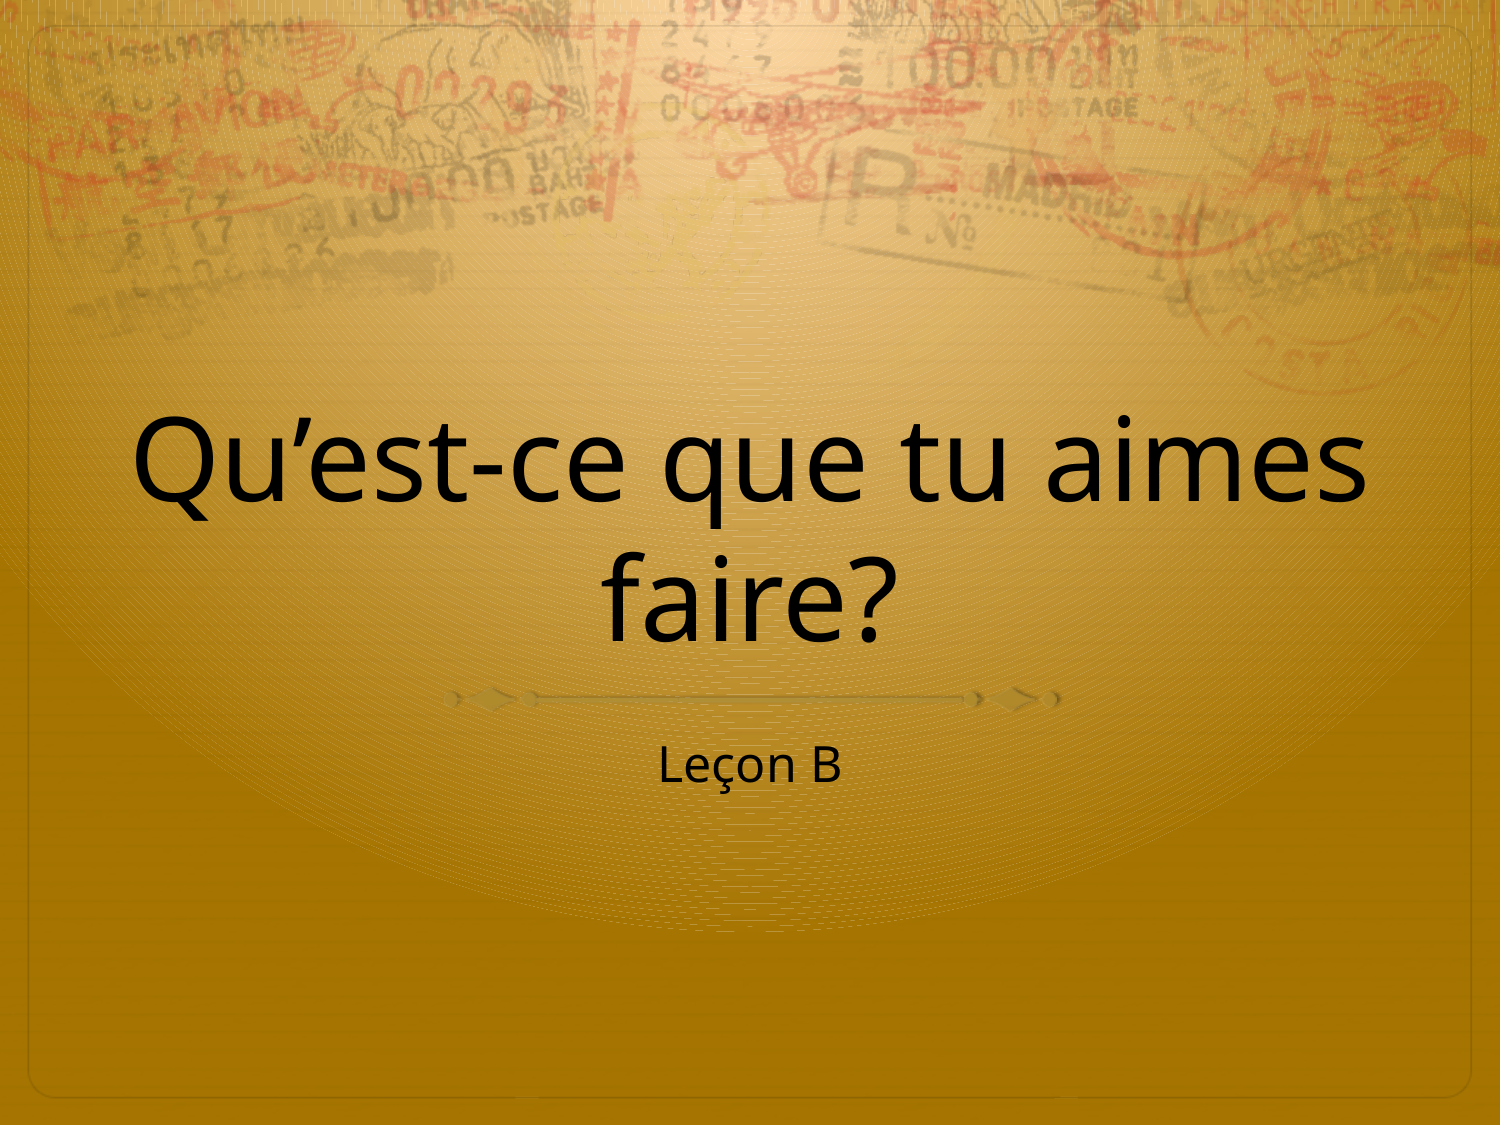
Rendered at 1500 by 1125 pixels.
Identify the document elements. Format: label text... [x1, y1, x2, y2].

picture [0, 0, 1500, 1125]
subtitle Leçon B [93, 725, 1407, 925]
title Qu’est-ce que tu aimes faire? [93, 275, 1407, 673]
